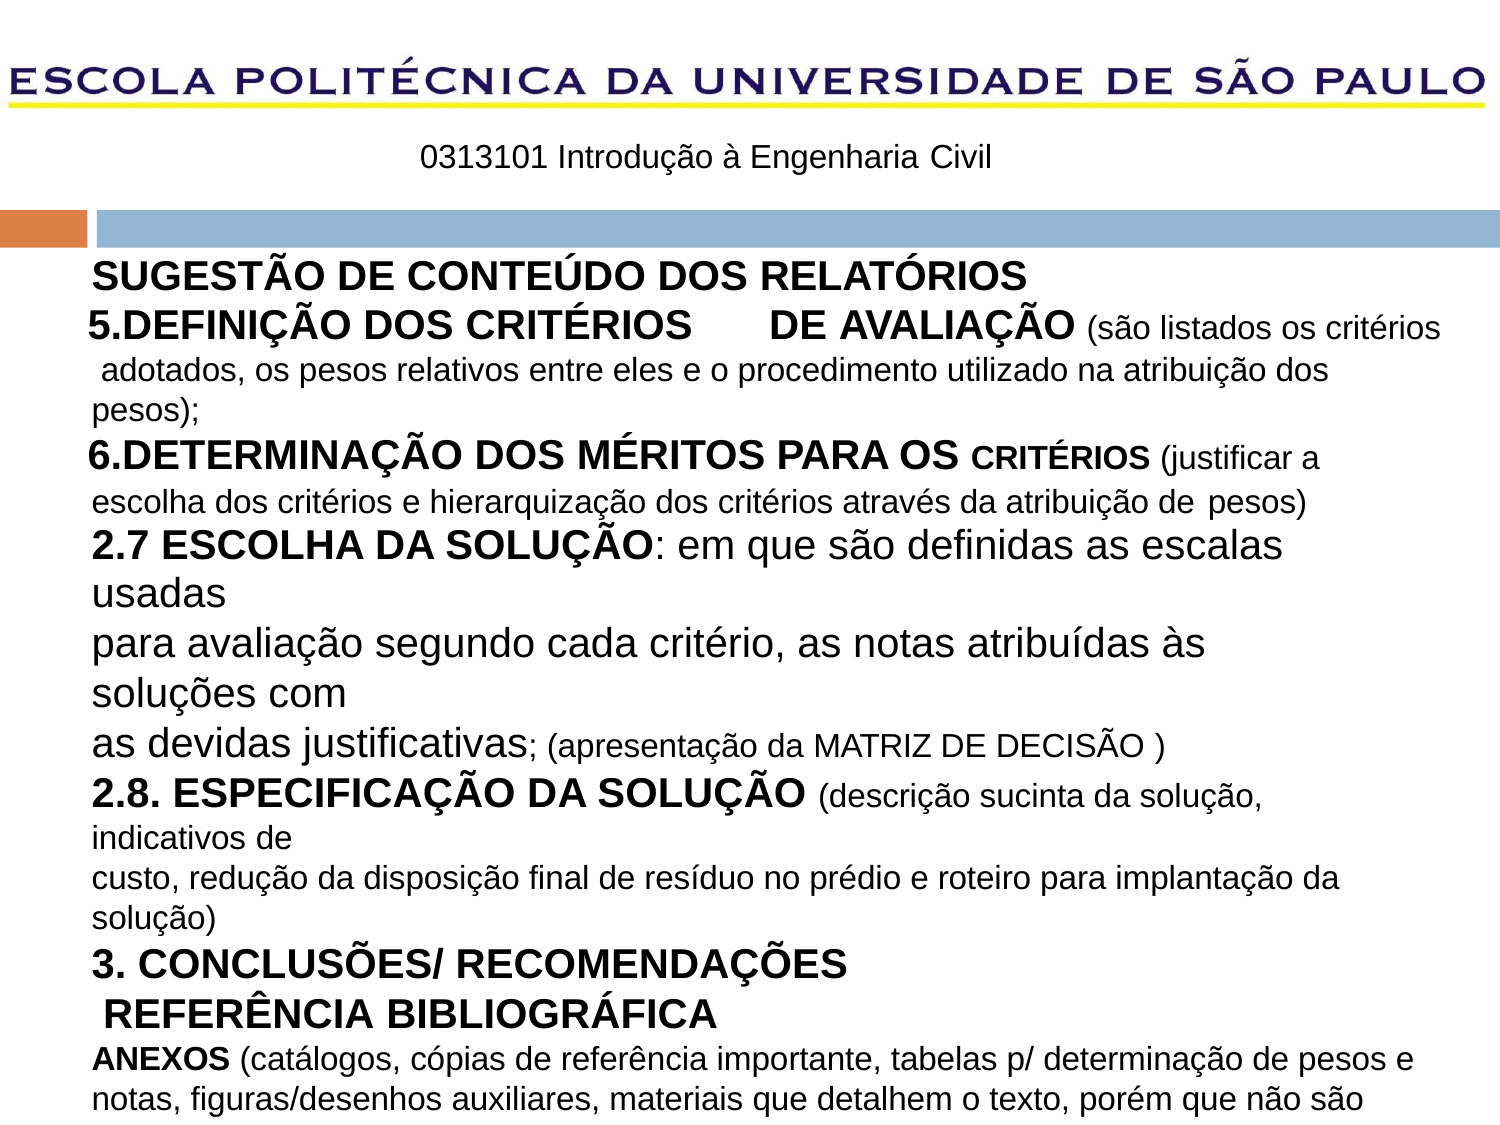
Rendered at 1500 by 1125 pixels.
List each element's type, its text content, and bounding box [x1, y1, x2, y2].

title SUGESTÃO DE CONTEÚDO DOS RELATÓRIOS [89, 246, 1032, 296]
text_box 0313101 Introdução à Engenharia Civil [417, 133, 999, 176]
text_box DEFINIÇÃO DOS CRITÉRIOS DE AVALIAÇÃO (são listados os critérios adotados, os pesos relativos entre eles e o procedimento utilizado na atribuição dos pesos); DETERMINAÇÃO DOS MÉRITOS PARA OS CRITÉRIOS (justificar a escolha dos critérios e hierarquização dos critérios através da atribuição de pesos) 2.7 ESCOLHA DA SOLUÇÃO: em que são definidas as escalas usadas para avaliação segundo cada critério, as notas atribuídas às soluções com as devidas justificativas; (apresentação da MATRIZ DE DECISÃO ) 2.8. ESPECIFICAÇÃO DA SOLUÇÃO (descrição sucinta da solução, indicativos de custo, redução da disposição final de resíduo no prédio e roteiro para implantação da solução) 3. CONCLUSÕES/ RECOMENDAÇÕES REFERÊNCIA BIBLIOGRÁFICA ANEXOS (catálogos, cópias de referência importante, tabelas p/ determinação de pesos e notas, figuras/desenhos auxiliares, materiais que detalhem o texto, porém que não são essenciais) OBSERVAÇÕES: O RELATÓRIO DA 1A. FASE DEVE INCLUIR OS ITENS ATÉ 2.4, ALÉM DA BIBLIOGRAFIA O RELATÓRIO DA 2A. FASE DEVE INCLUIR OS ITENS ATÉ 2.8, ALÉM DA BIBLIOGRAFIA O RELATÓRIO FINAL DA TURMA DEVE CONTER TODOS OS ITENS RELACIONADOS. [87, 296, 1481, 1125]
text_box [0, 53, 1493, 110]
